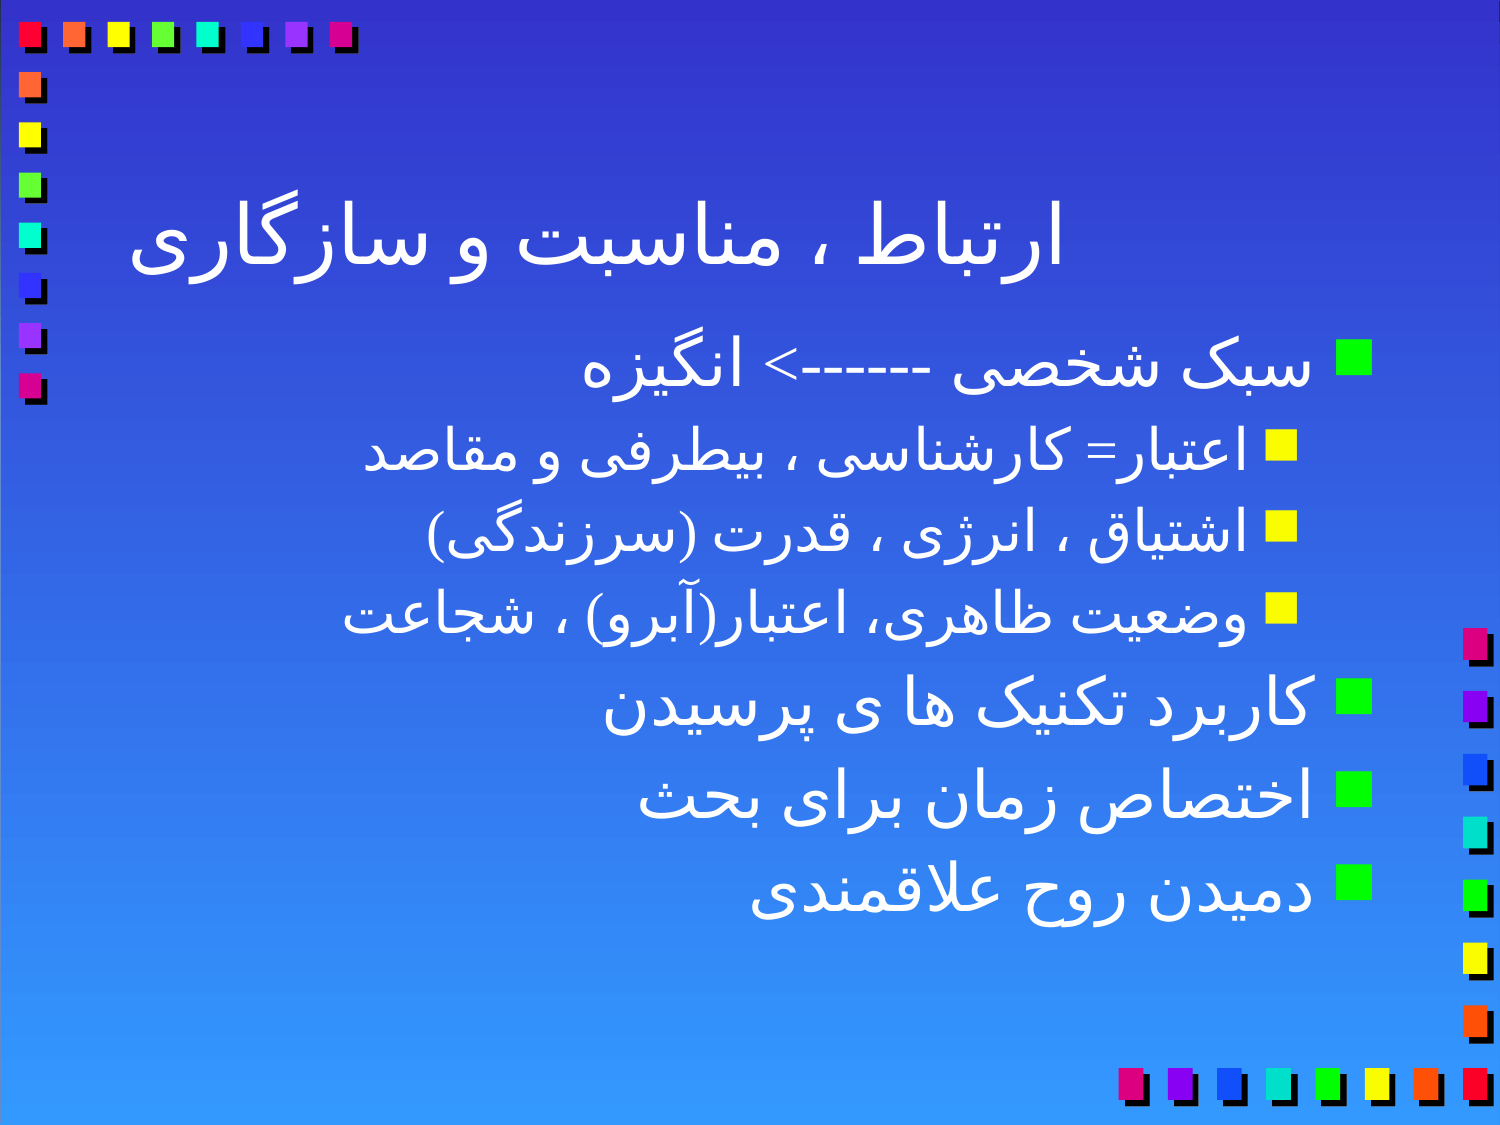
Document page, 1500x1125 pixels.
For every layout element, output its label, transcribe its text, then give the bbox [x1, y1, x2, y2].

list سبک شخصی ------> انگيزه اعتبار= کارشناسی ، بيطرفی و مقاصد اشتياق ، انرژی ، قدرت (سرزندگی) وضعيت ظاهری، اعتبار(آبرو) ، شجاعت کاربرد تکنیک ها ی پرسیدن اختصاص زمان برای بحث دمیدن روح علاقمندی [112, 312, 1388, 988]
title ارتباط ، مناسبت و سازگاری [112, 87, 1388, 275]
